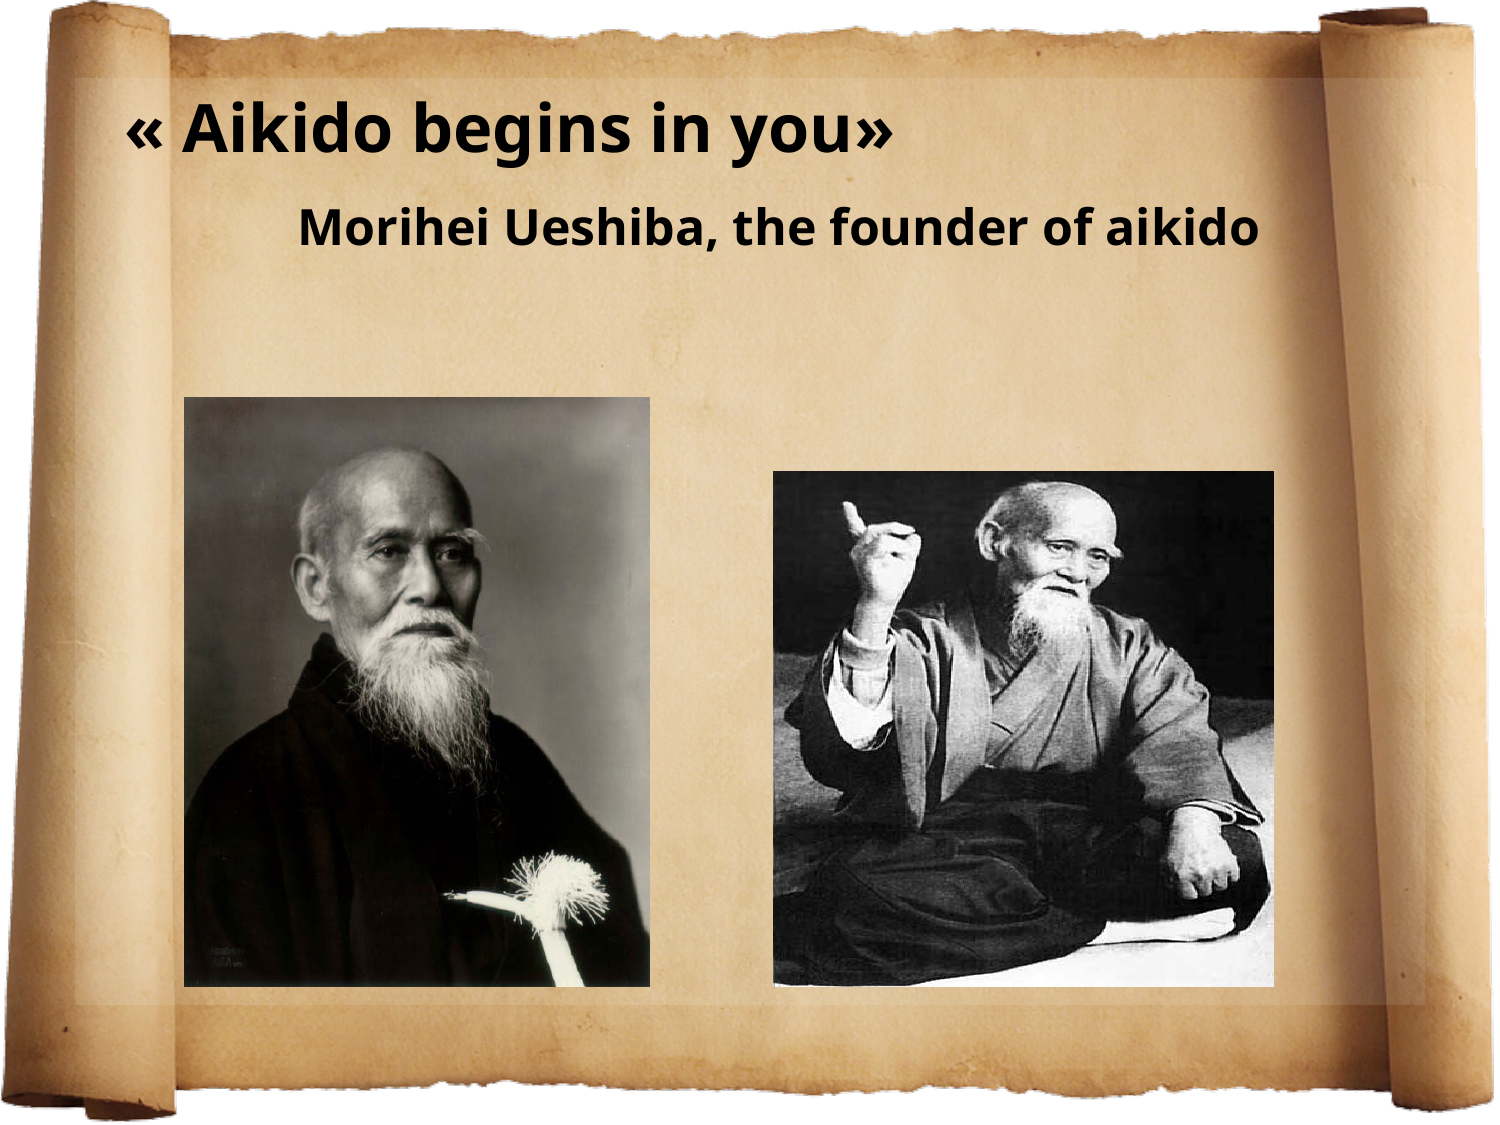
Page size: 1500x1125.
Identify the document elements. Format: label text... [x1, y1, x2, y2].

picture [0, 0, 1500, 1125]
list « Aikido begins in you» Morihei Ueshiba, the founder of aikido [75, 78, 1425, 1005]
